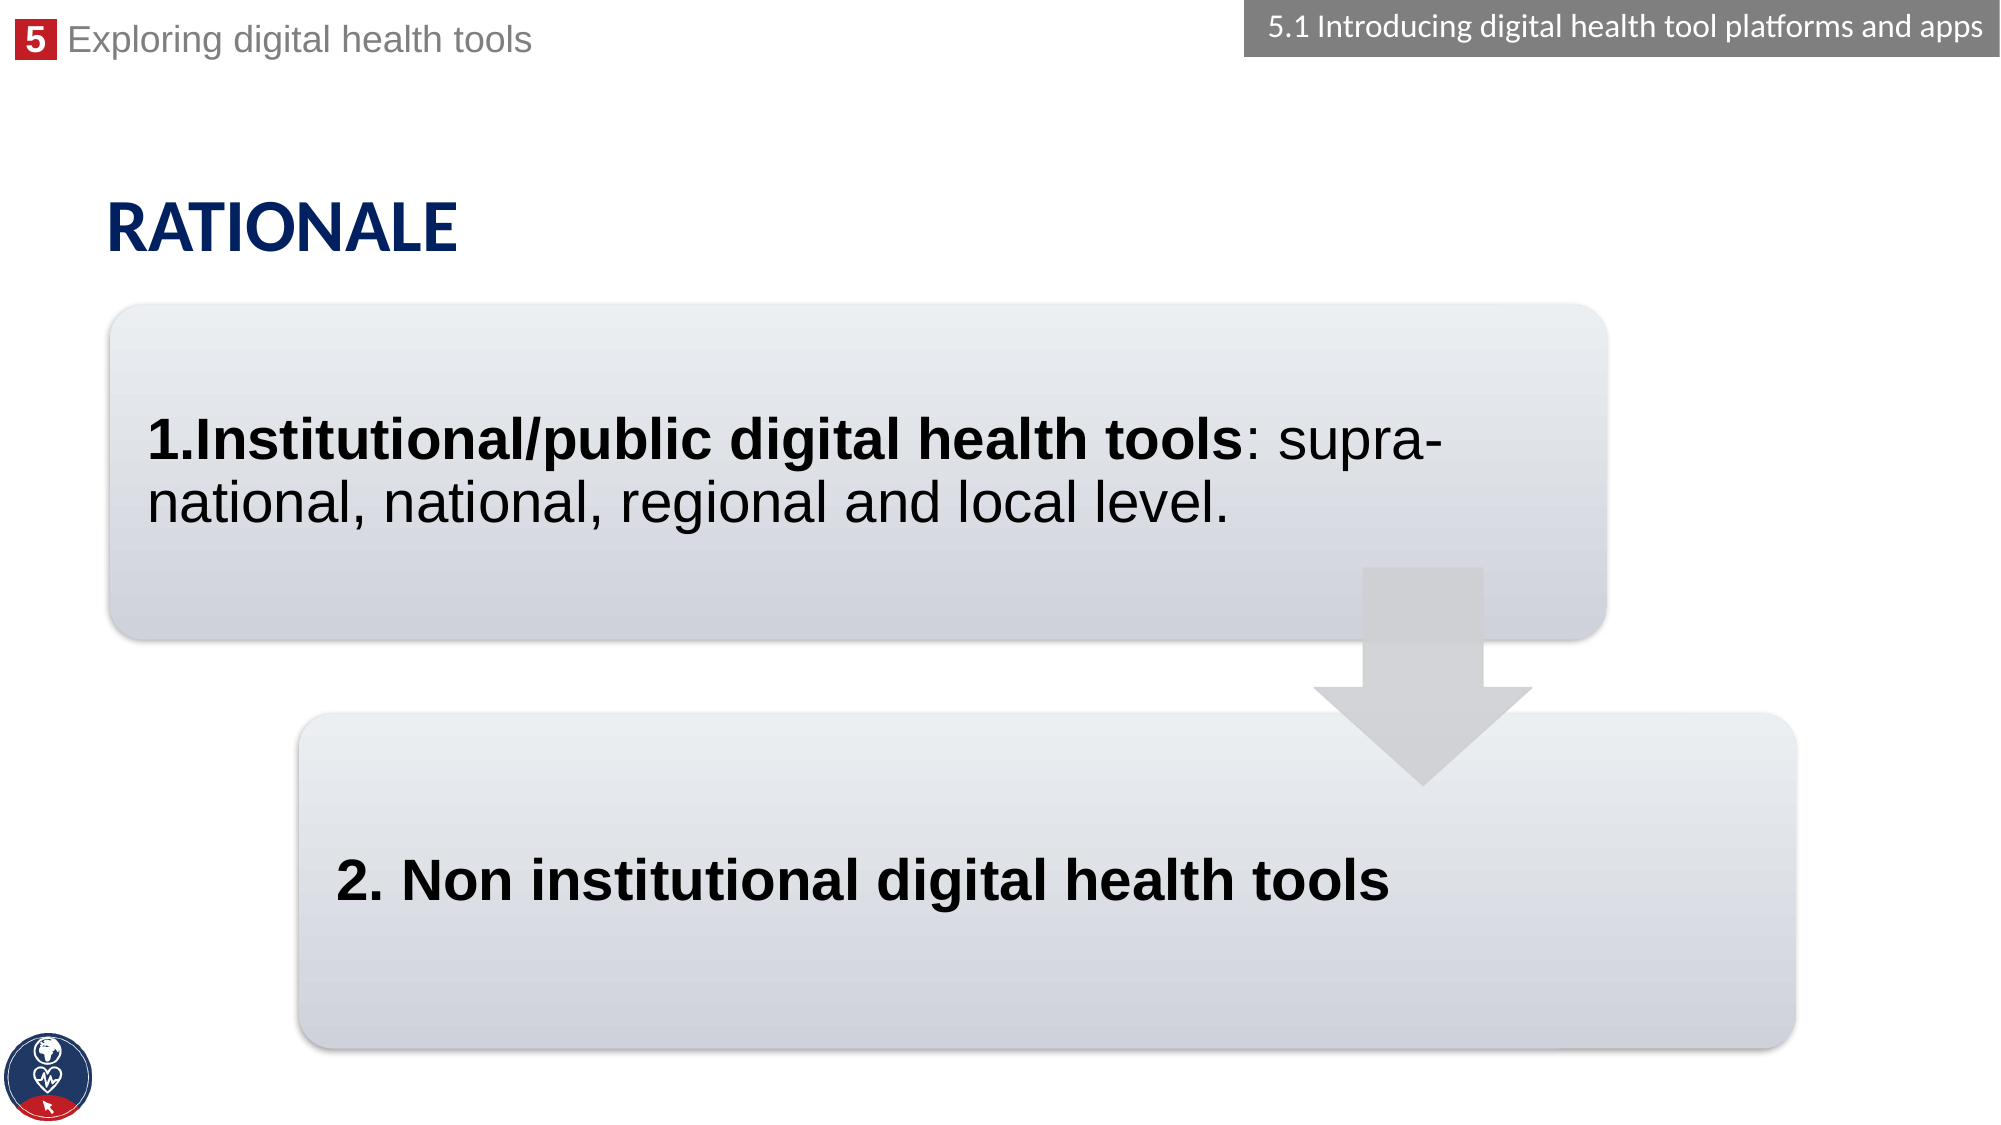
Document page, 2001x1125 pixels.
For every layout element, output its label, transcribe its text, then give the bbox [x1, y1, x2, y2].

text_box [34, 304, 1797, 1049]
picture [4, 1033, 92, 1121]
text_box 5.1 Introducing digital health tool platforms and apps [1244, 0, 2000, 57]
title RATIONALE [91, 177, 1906, 277]
